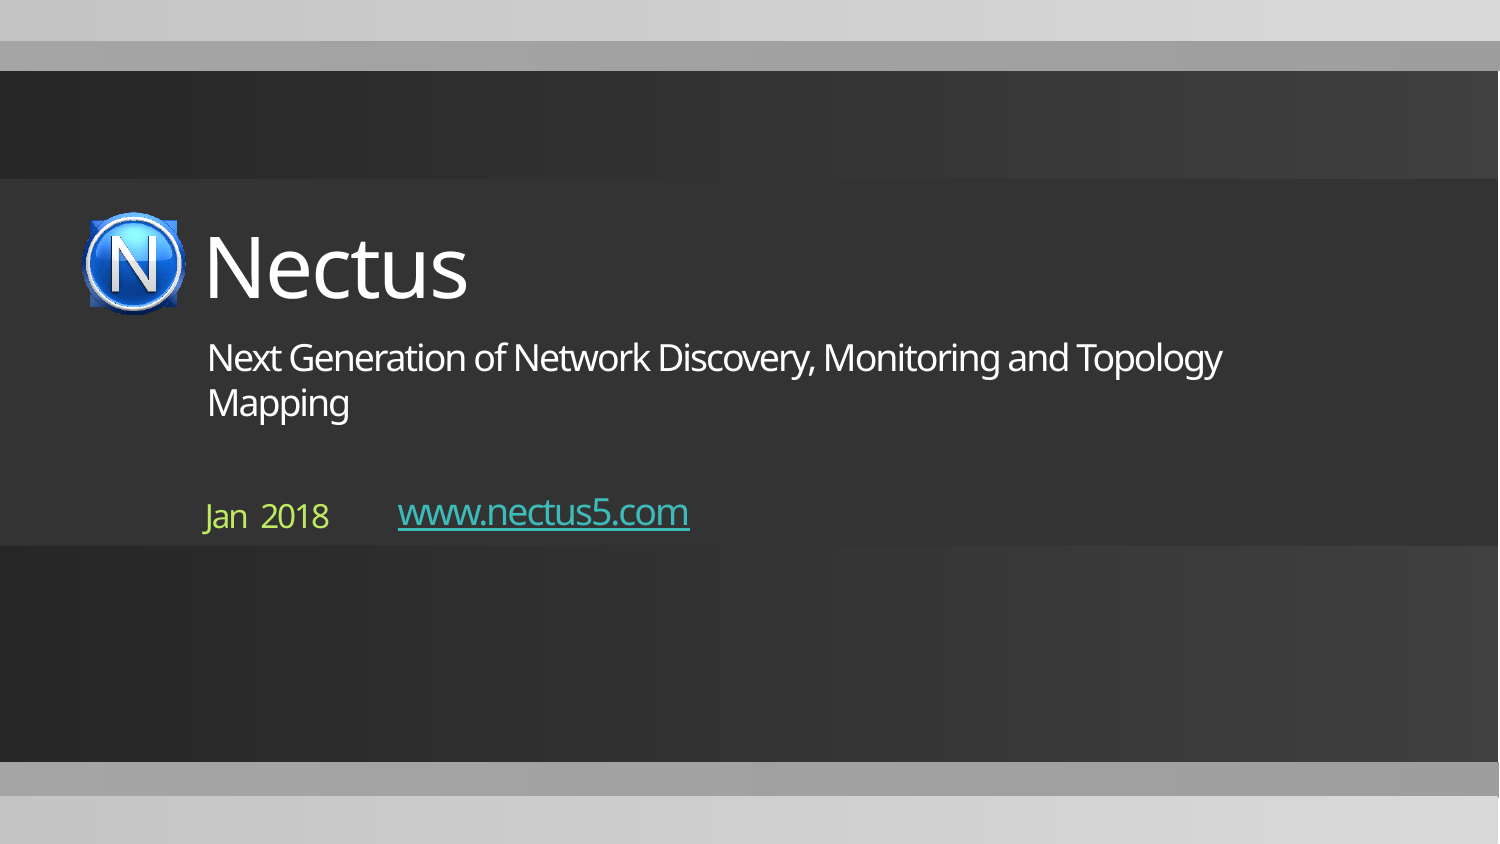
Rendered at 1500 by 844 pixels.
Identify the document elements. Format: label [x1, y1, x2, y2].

picture [55, 186, 210, 342]
text_box [0, 0, 1500, 844]
